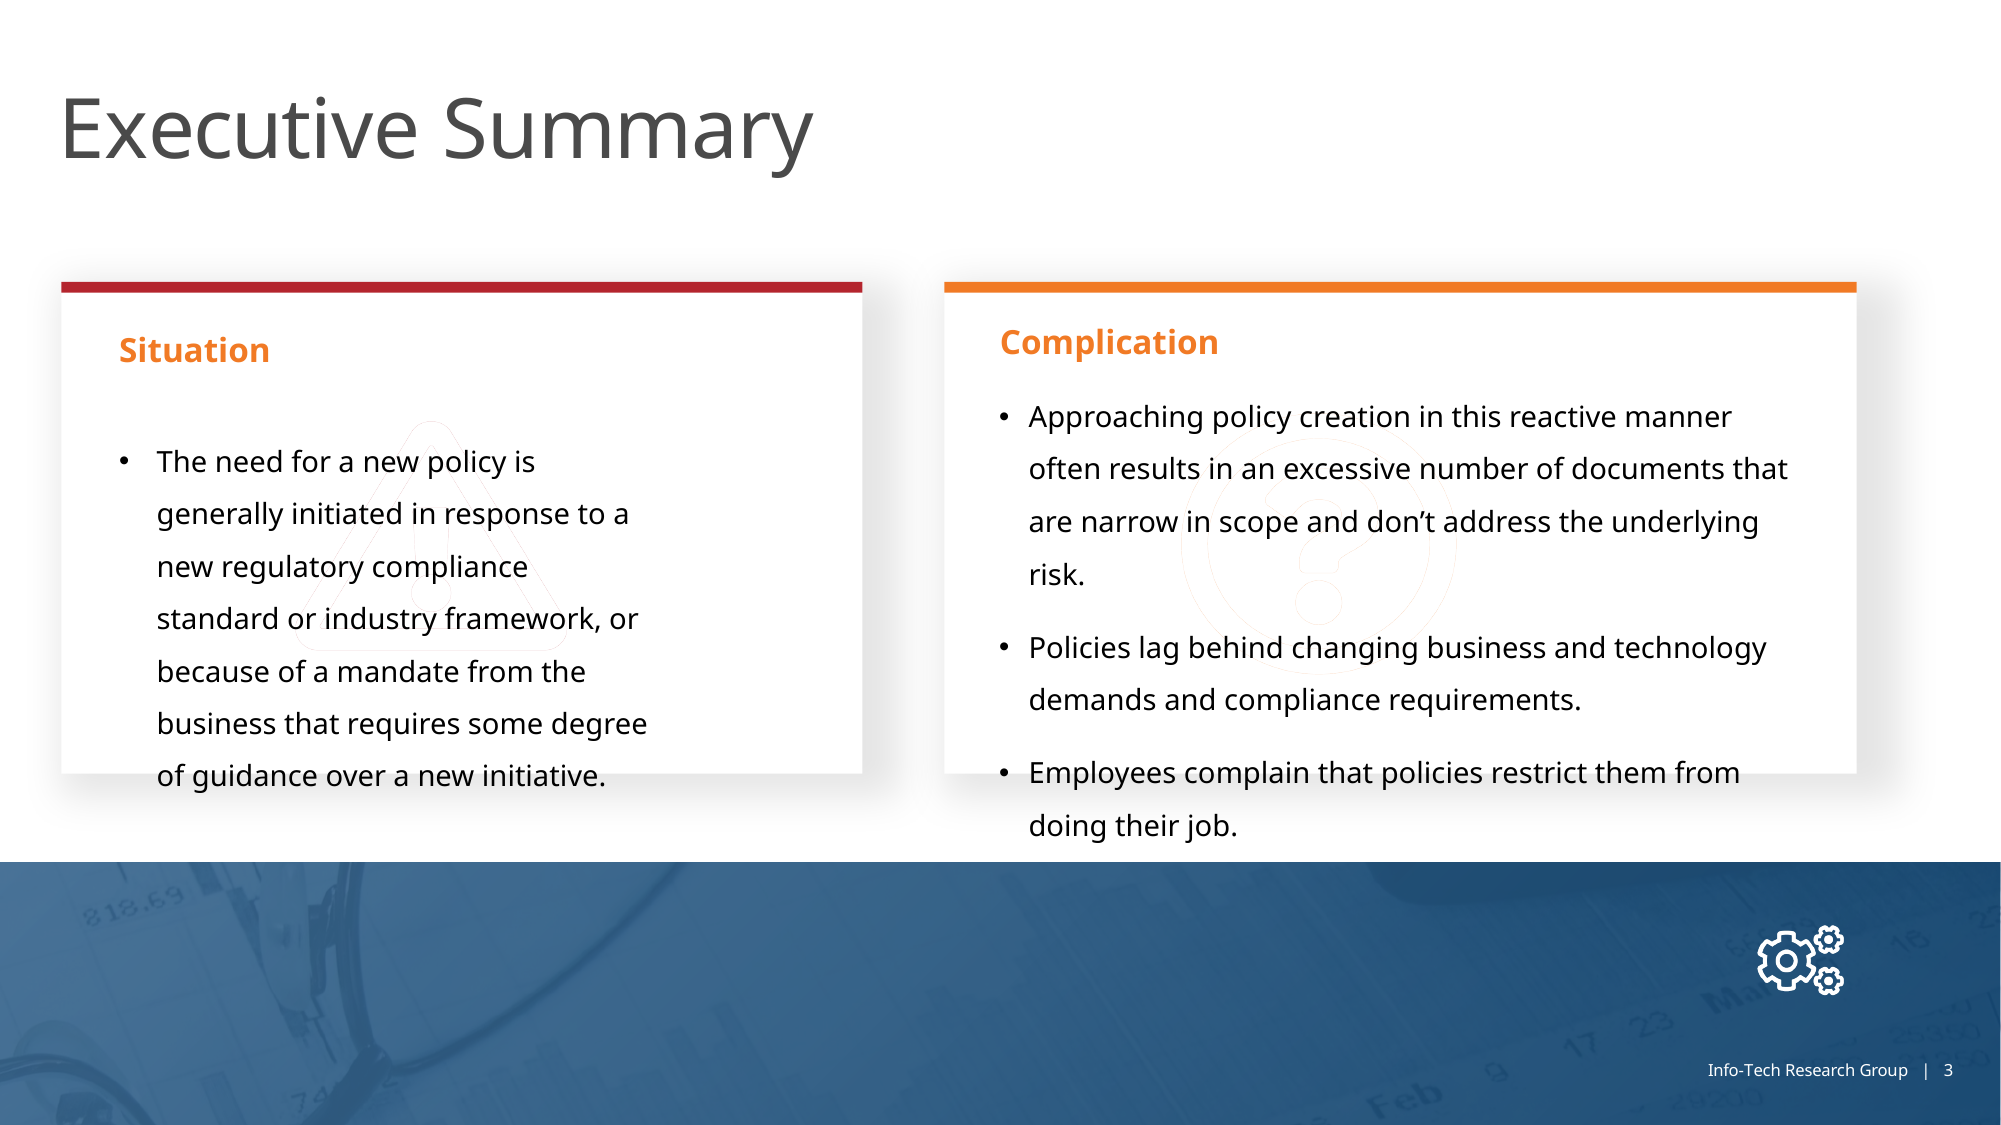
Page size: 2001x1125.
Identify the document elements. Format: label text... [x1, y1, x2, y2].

list Situation [104, 326, 719, 376]
text_box [943, 294, 1858, 775]
picture [1748, 907, 1853, 1013]
text_box Approaching policy creation in this reactive manner often results in an excessive number of documents that are narrow in scope and don’t address the underlying risk. Policies lag behind changing business and technology demands and compliance requirements. Employees complain that policies restrict them from doing their job. [1625, 380, 1801, 616]
text_box [60, 281, 863, 294]
list The need for a new policy is generally initiated in response to a new regulatory compliance standard or industry framework, or because of a mandate from the business that requires some degree of guidance over a new initiative. [104, 418, 143, 653]
text_box [60, 294, 863, 775]
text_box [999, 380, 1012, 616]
picture [1012, 380, 1625, 707]
text_box Complication [999, 326, 1614, 376]
text_box [943, 281, 1858, 294]
picture [143, 382, 719, 689]
title Executive Summary [58, 86, 1307, 273]
